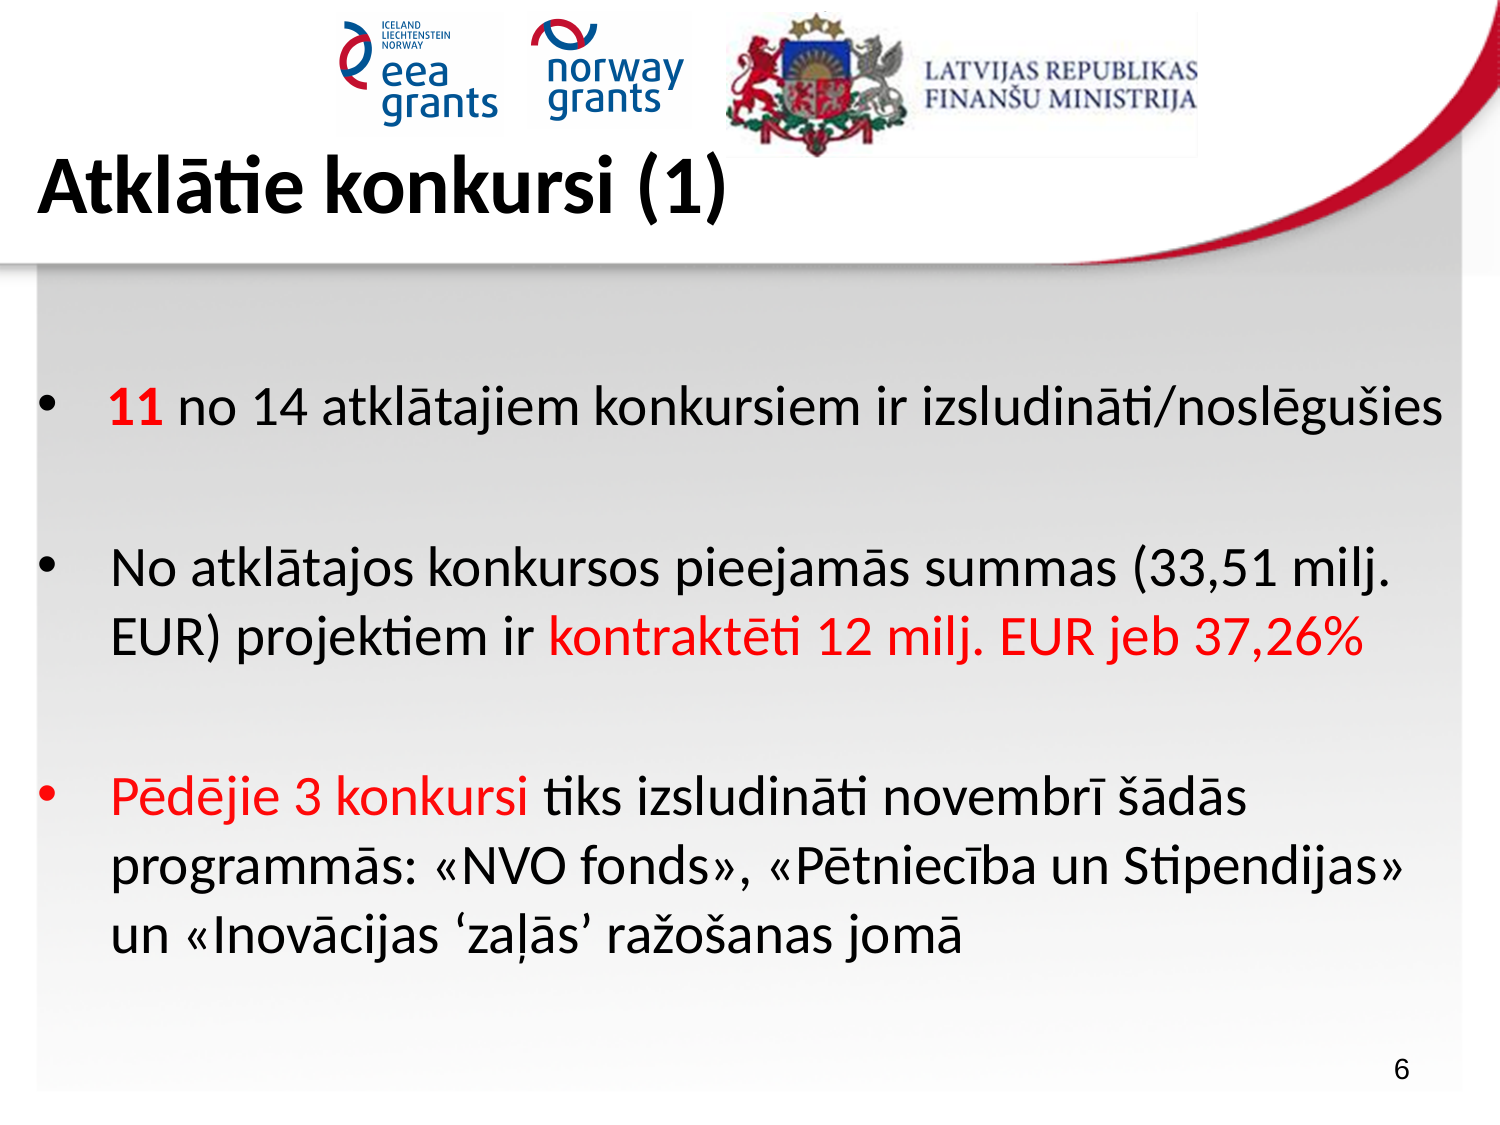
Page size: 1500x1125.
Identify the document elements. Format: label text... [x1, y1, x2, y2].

title Atklātie konkursi (1) [22, 123, 1373, 311]
picture [0, 0, 1500, 1125]
slide_number 6 [1074, 1042, 1425, 1103]
list 11 no 14 atklātajiem konkursiem ir izsludināti/noslēgušies No atklātajos konkursos pieejamās summas (33,51 milj. EUR) projektiem ir kontraktēti 12 milj. EUR jeb 37,26% Pēdējie 3 konkursi tiks izsludināti novembrī šādās programmās: «NVO fonds», «Pētniecība un Stipendijas» un «Inovācijas ‘zaļās’ ražošanas jomā [22, 360, 1488, 1103]
